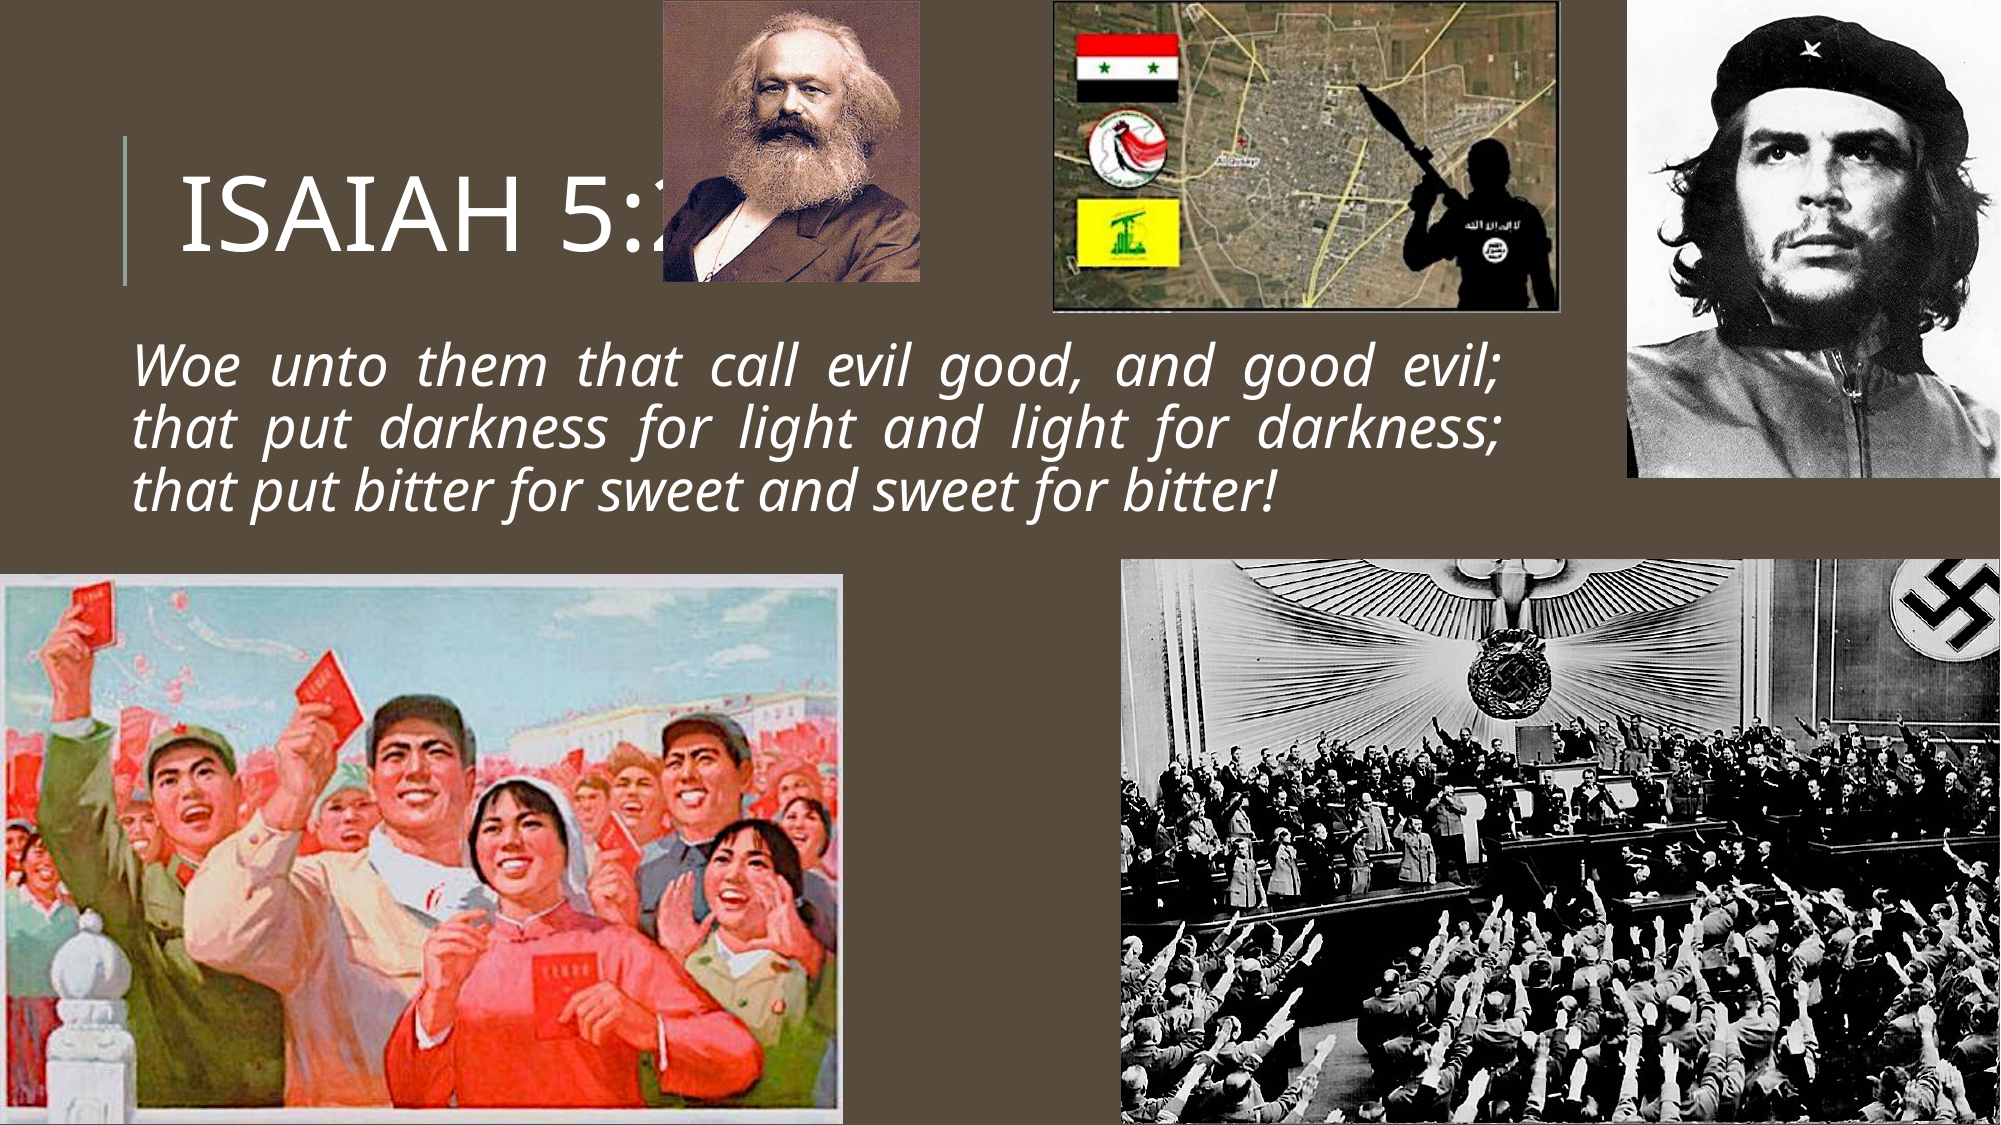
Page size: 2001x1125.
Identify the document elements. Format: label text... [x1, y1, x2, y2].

picture [1053, 0, 1561, 313]
title Isaiah 5:20 [164, 98, 926, 328]
picture [1626, 0, 2000, 479]
picture [0, 574, 844, 1124]
list Woe unto them that call evil good, and good evil; that put darkness for light and light for darkness; that put bitter for sweet and sweet for bitter! [108, 328, 1511, 563]
picture [1121, 558, 2000, 1124]
picture [662, 0, 921, 282]
